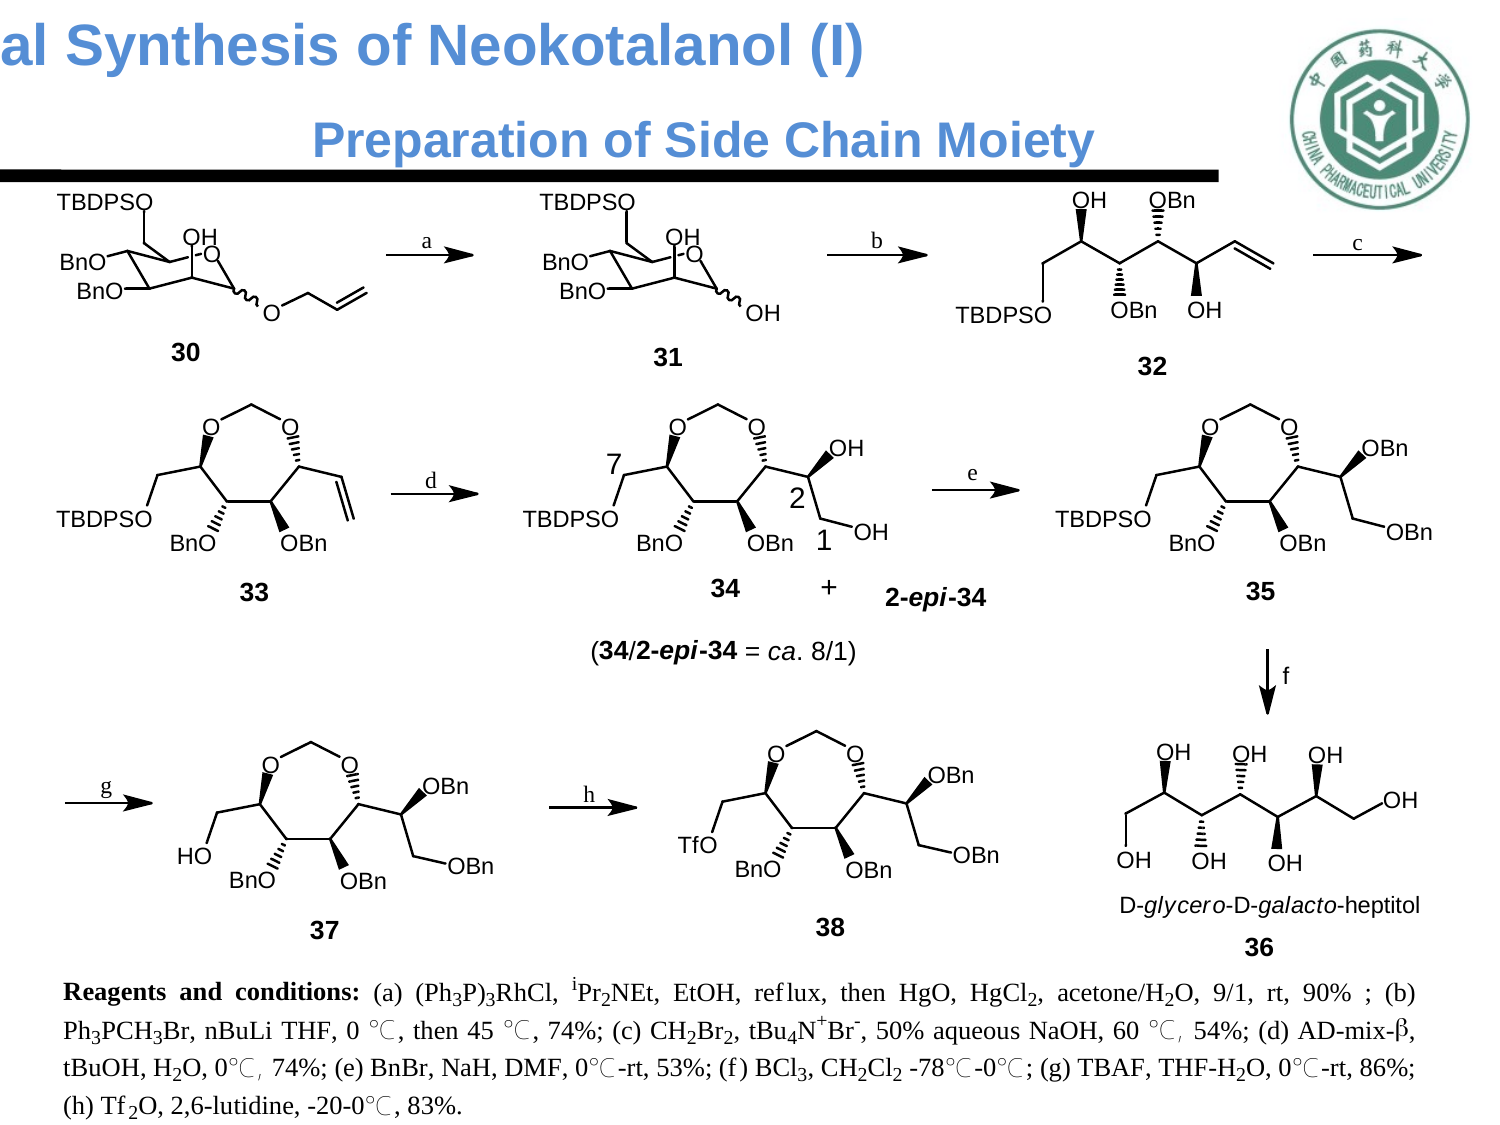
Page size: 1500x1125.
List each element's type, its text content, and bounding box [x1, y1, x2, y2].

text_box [49, 182, 1451, 1125]
text_box Total Synthesis of Neokotalanol (I) [0, 0, 1094, 85]
picture [1260, 1, 1500, 240]
text_box Preparation of Side Chain Moiety [297, 99, 1324, 175]
